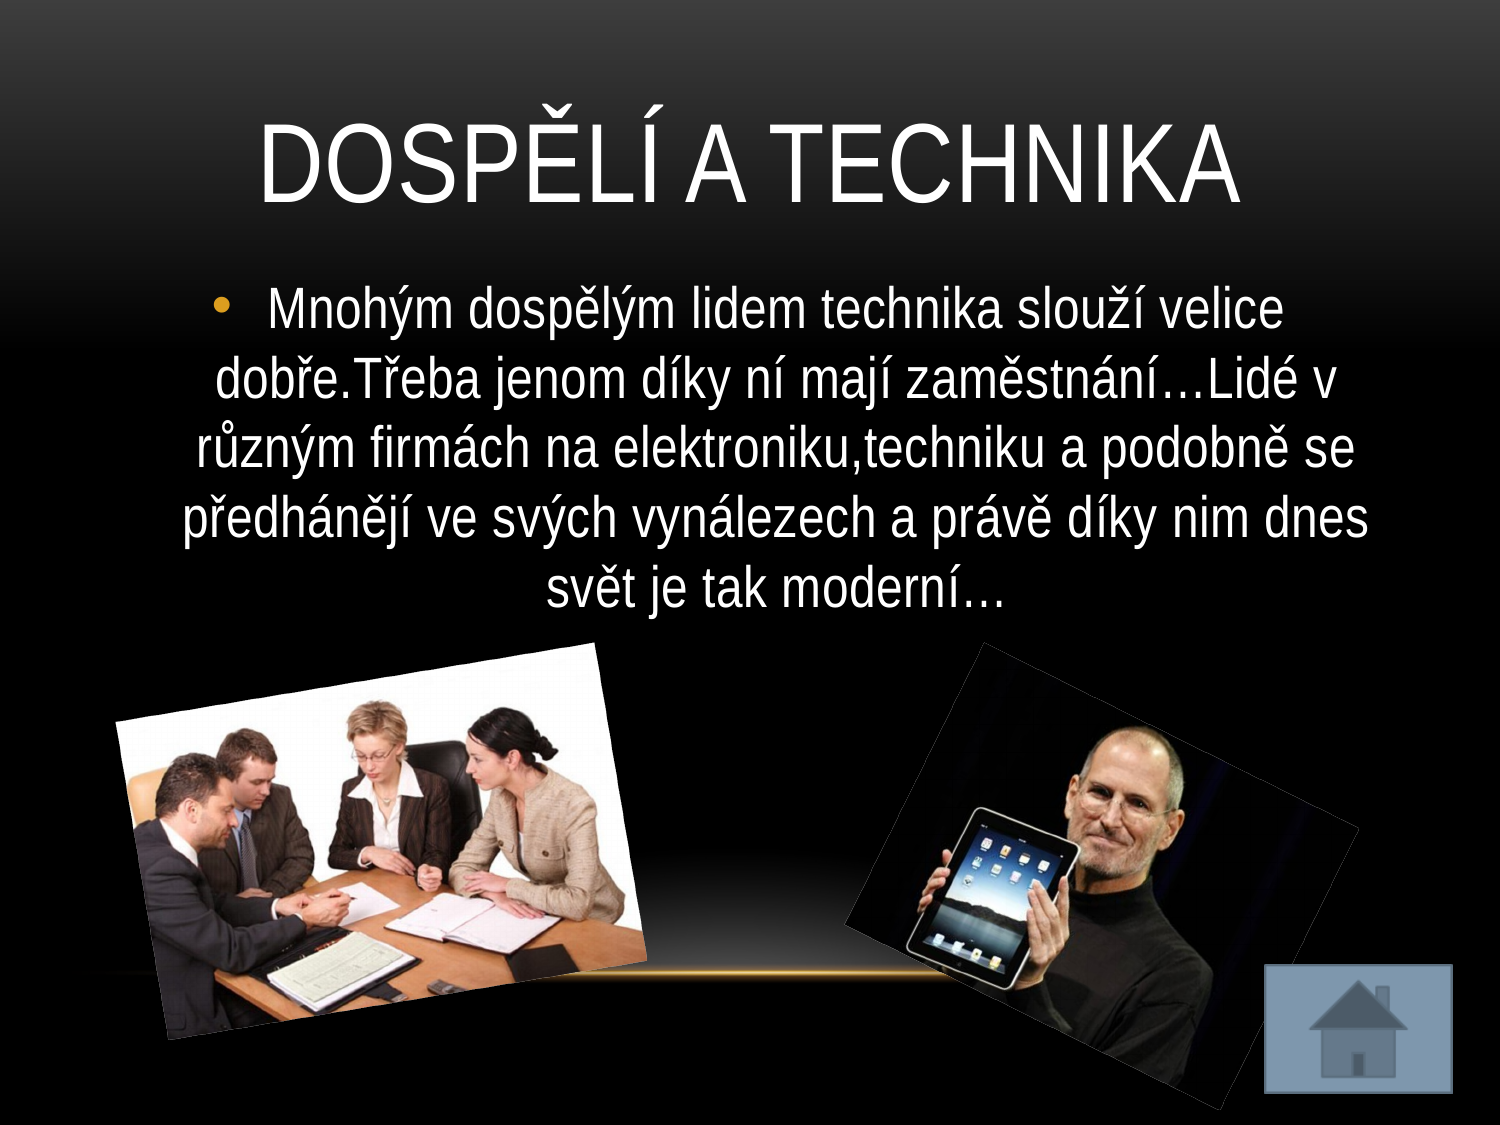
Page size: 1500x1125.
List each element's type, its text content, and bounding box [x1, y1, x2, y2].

picture [0, 0, 1500, 1125]
title Dospělí a technika [99, 45, 1400, 233]
list Mnohým dospělým lidem technika slouží velice dobře.Třeba jenom díky ní mají zaměstnání…Lidé v různým firmách na elektroniku,techniku a podobně se předhánějí ve svých vynálezech a právě díky nim dnes svět je tak moderní… [99, 262, 1400, 1012]
